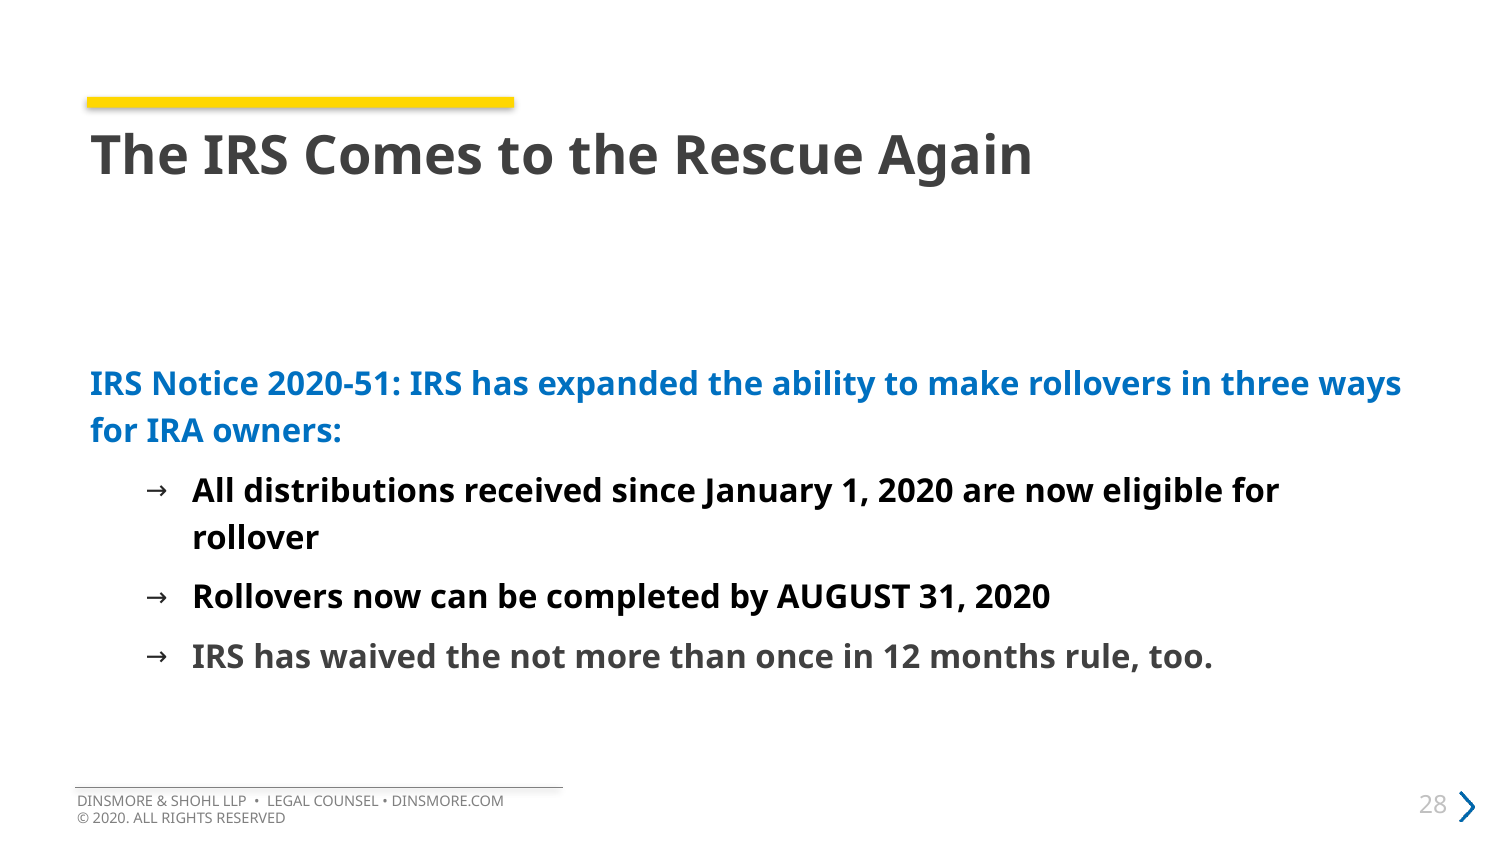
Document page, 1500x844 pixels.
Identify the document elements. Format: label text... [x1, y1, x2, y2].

slide_number 28 [1374, 784, 1463, 827]
title The IRS Comes to the Rescue Again [75, 112, 1425, 225]
picture [1463, 791, 1475, 822]
list IRS Notice 2020-51: IRS has expanded the ability to make rollovers in three ways for IRA owners: All distributions received since January 1, 2020 are now eligible for rollover Rollovers now can be completed by AUGUST 31, 2020 IRS has waived the not more than once in 12 months rule, too. [75, 346, 1425, 685]
text_box DINSMORE & SHOHL LLP • LEGAL COUNSEL • DINSMORE.COM © 2020. ALL RIGHTS RESERVED [62, 784, 558, 837]
